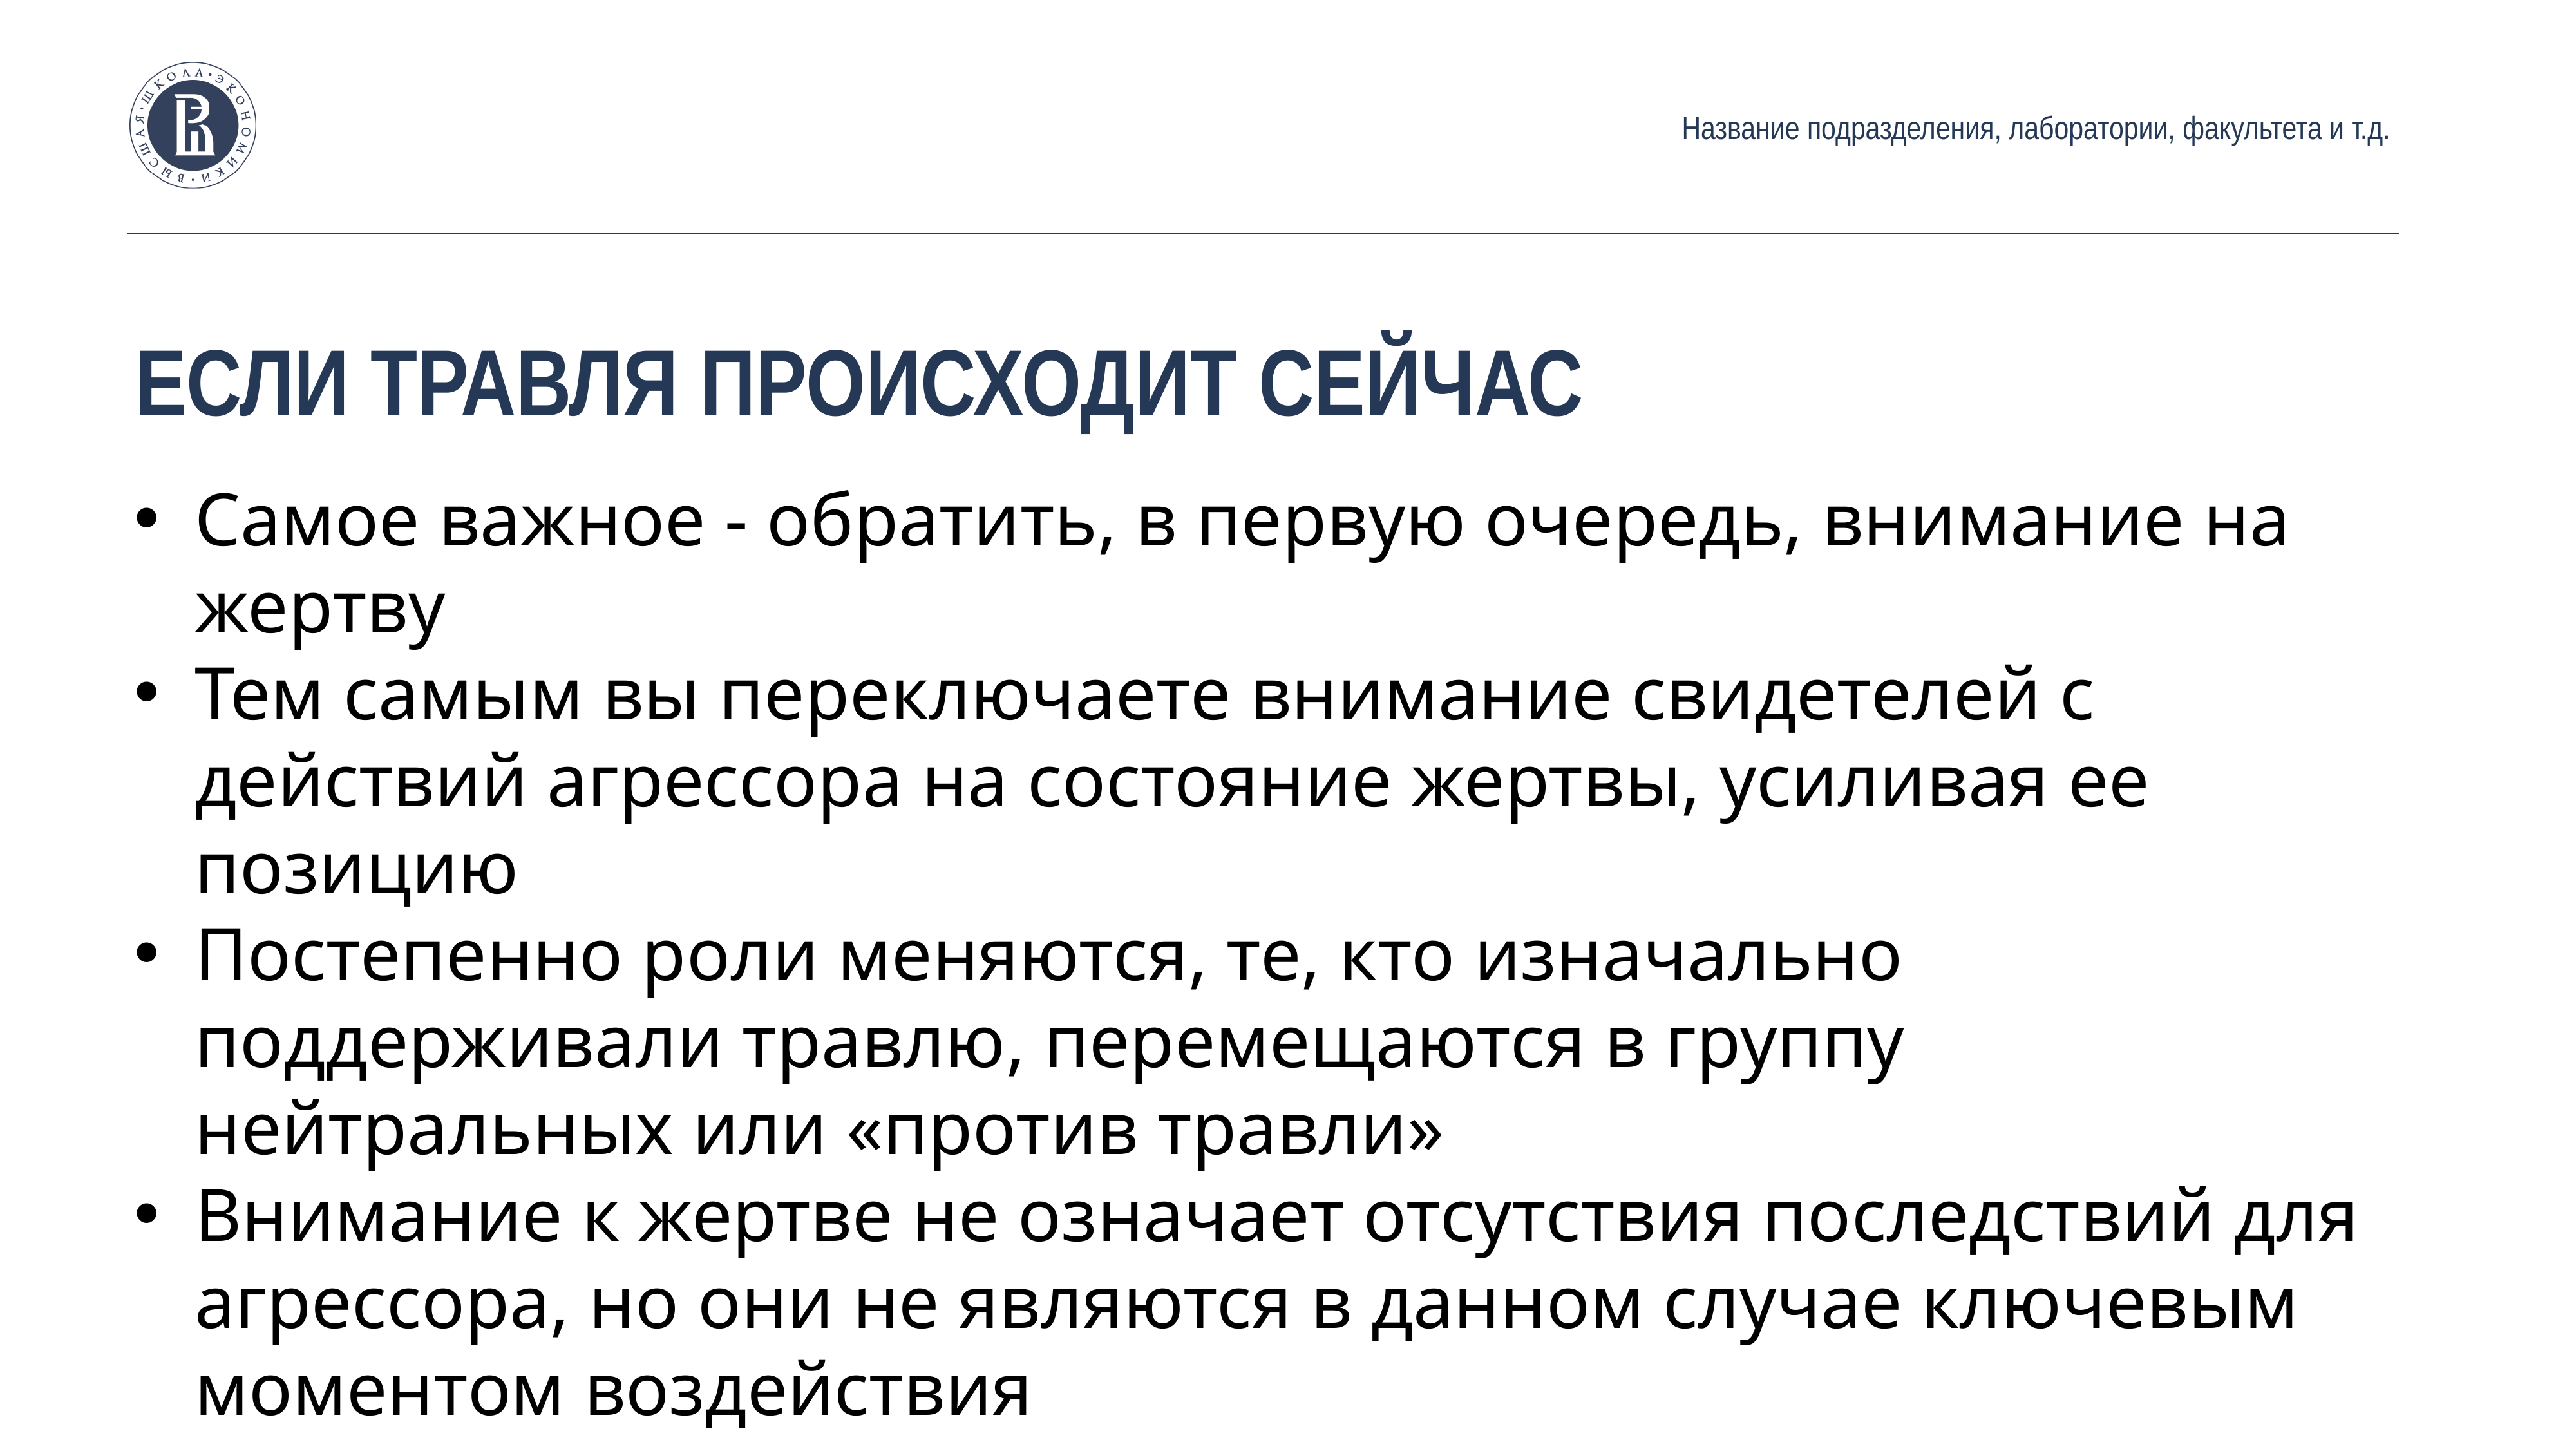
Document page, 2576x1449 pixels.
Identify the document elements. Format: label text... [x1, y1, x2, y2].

picture [129, 62, 256, 189]
text_box Если травля ПРОИСХОДИТ СЕЙЧАС [128, 314, 2398, 559]
text_box [126, 614, 1825, 755]
text_box Самое важное - обратить, в первую очередь, внимание на жертву Тем самым вы переключаете внимание свидетелей с действий агрессора на состояние жертвы, усиливая ее позицию Постепенно роли меняются, те, кто изначально поддерживали травлю, перемещаются в группу нейтральных или «против травли» Внимание к жертве не означает отсутствия последствий для агрессора, но они не являются в данном случае ключевым моментом воздействия [127, 466, 2402, 1358]
text_box Название подразделения, лаборатории, факультета и т.д. [1198, 100, 2399, 154]
